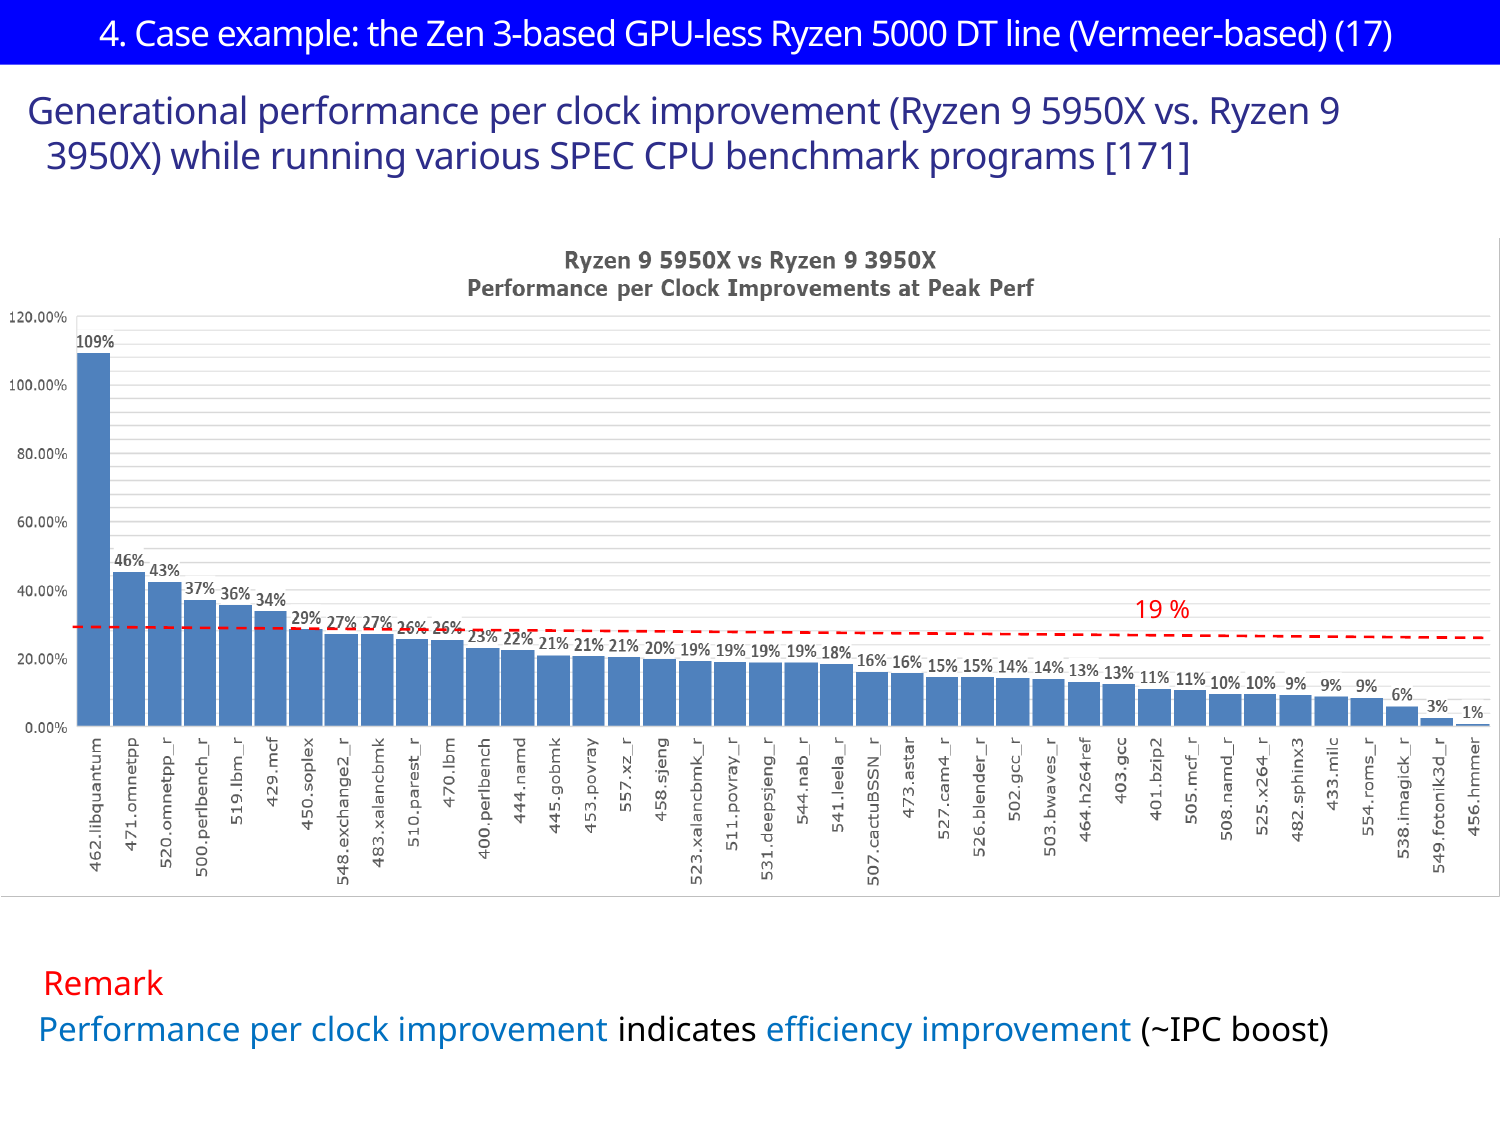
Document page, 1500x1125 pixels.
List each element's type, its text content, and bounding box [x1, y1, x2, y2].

text_box Generational performance per clock improvement (Ryzen 9 5950X vs. Ryzen 9 3950X) while running various SPEC CPU benchmark programs [171] [12, 79, 1500, 185]
text_box Performance per clock improvement indicates efficiency improvement (~IPC boost) [23, 1000, 1500, 1056]
text_box Remark [28, 955, 179, 1010]
picture [0, 237, 1500, 897]
title 4. Case example: the Zen 3-based GPU-less Ryzen 5000 DT line (Vermeer-based) (17) [0, 0, 1500, 65]
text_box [72, 626, 1490, 639]
